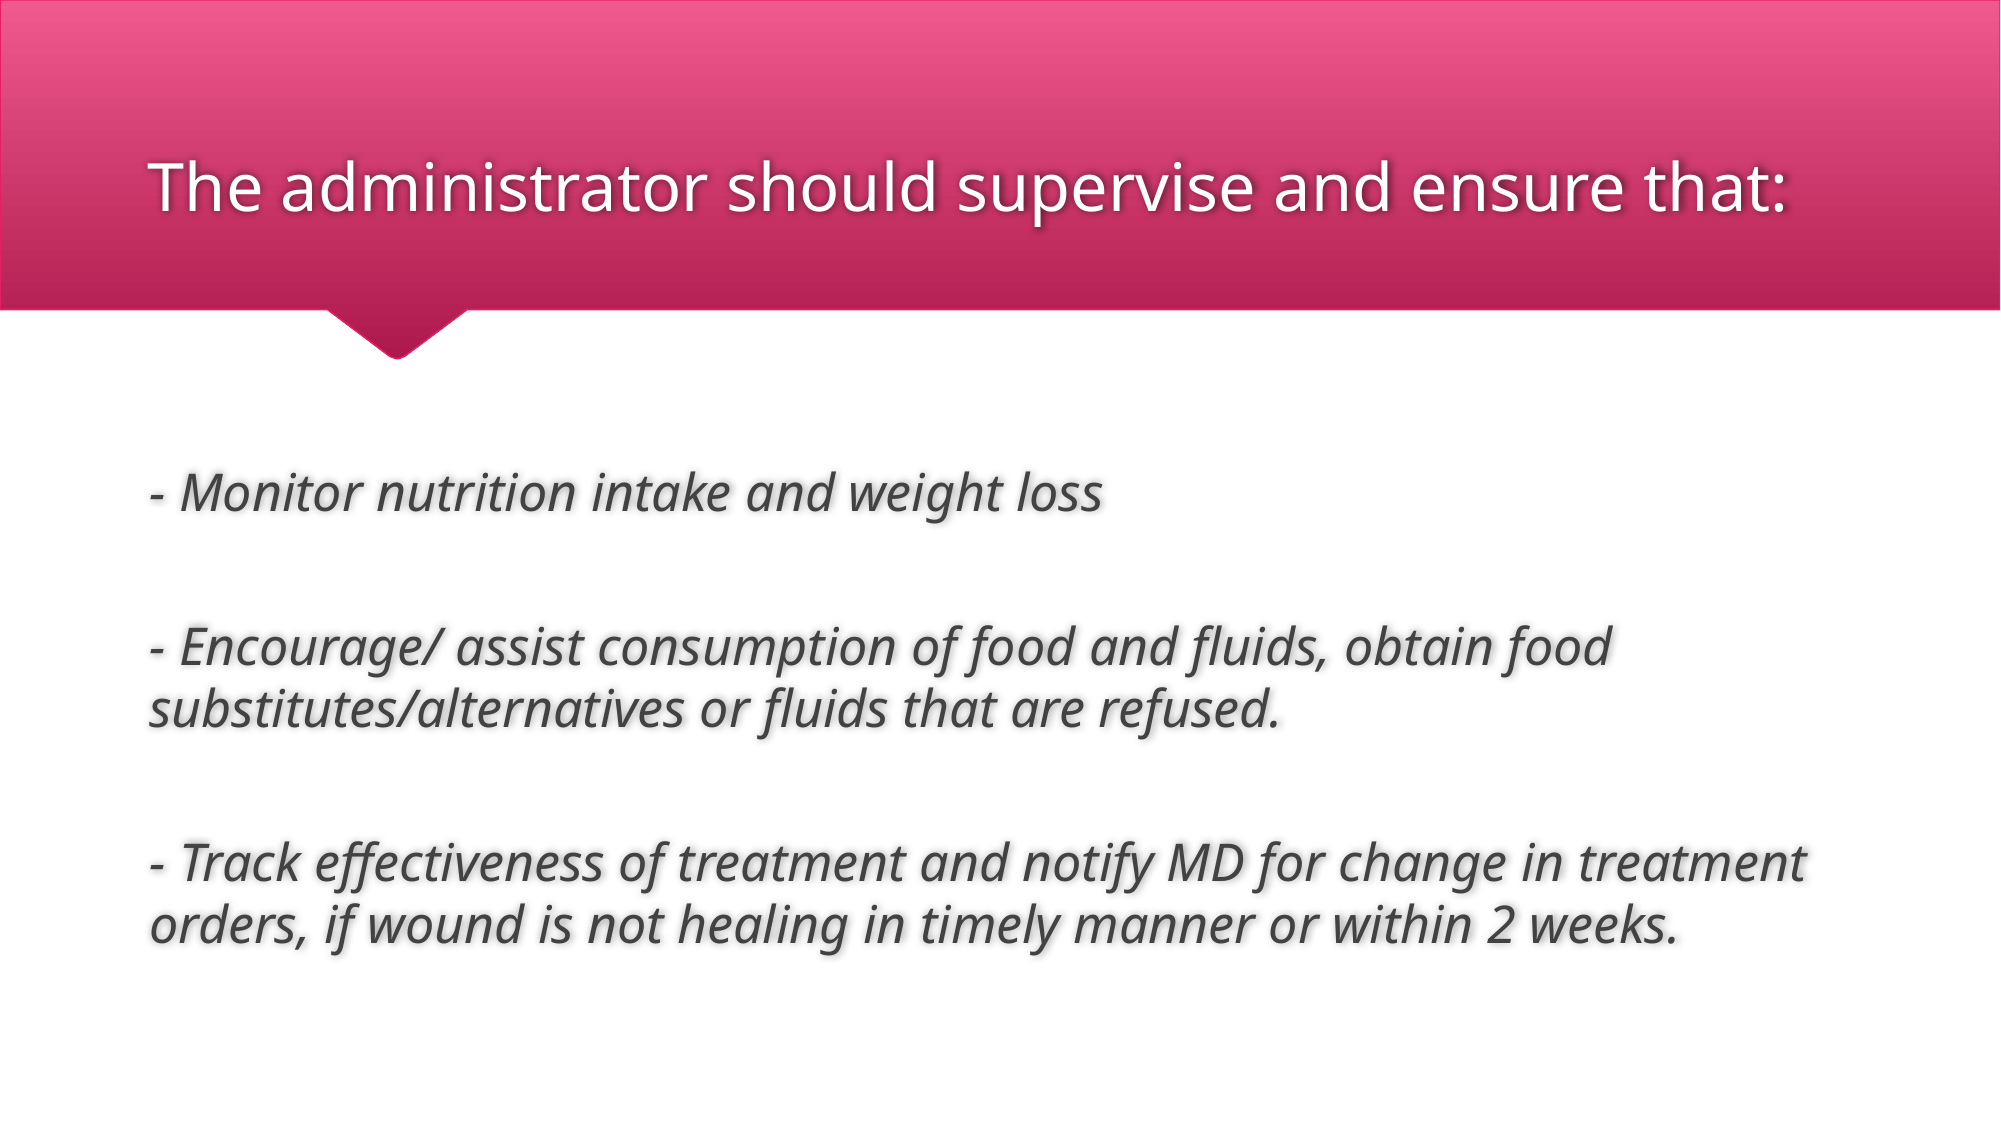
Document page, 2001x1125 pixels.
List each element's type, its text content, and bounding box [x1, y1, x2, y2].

title The administrator should supervise and ensure that: [132, 73, 1868, 233]
list - Monitor nutrition intake and weight loss - Encourage/ assist consumption of food and fluids, obtain food substitutes/alternatives or fluids that are refused. - Track effectiveness of treatment and notify MD for change in treatment orders, if wound is not healing in timely manner or within 2 weeks. [134, 364, 1866, 1049]
